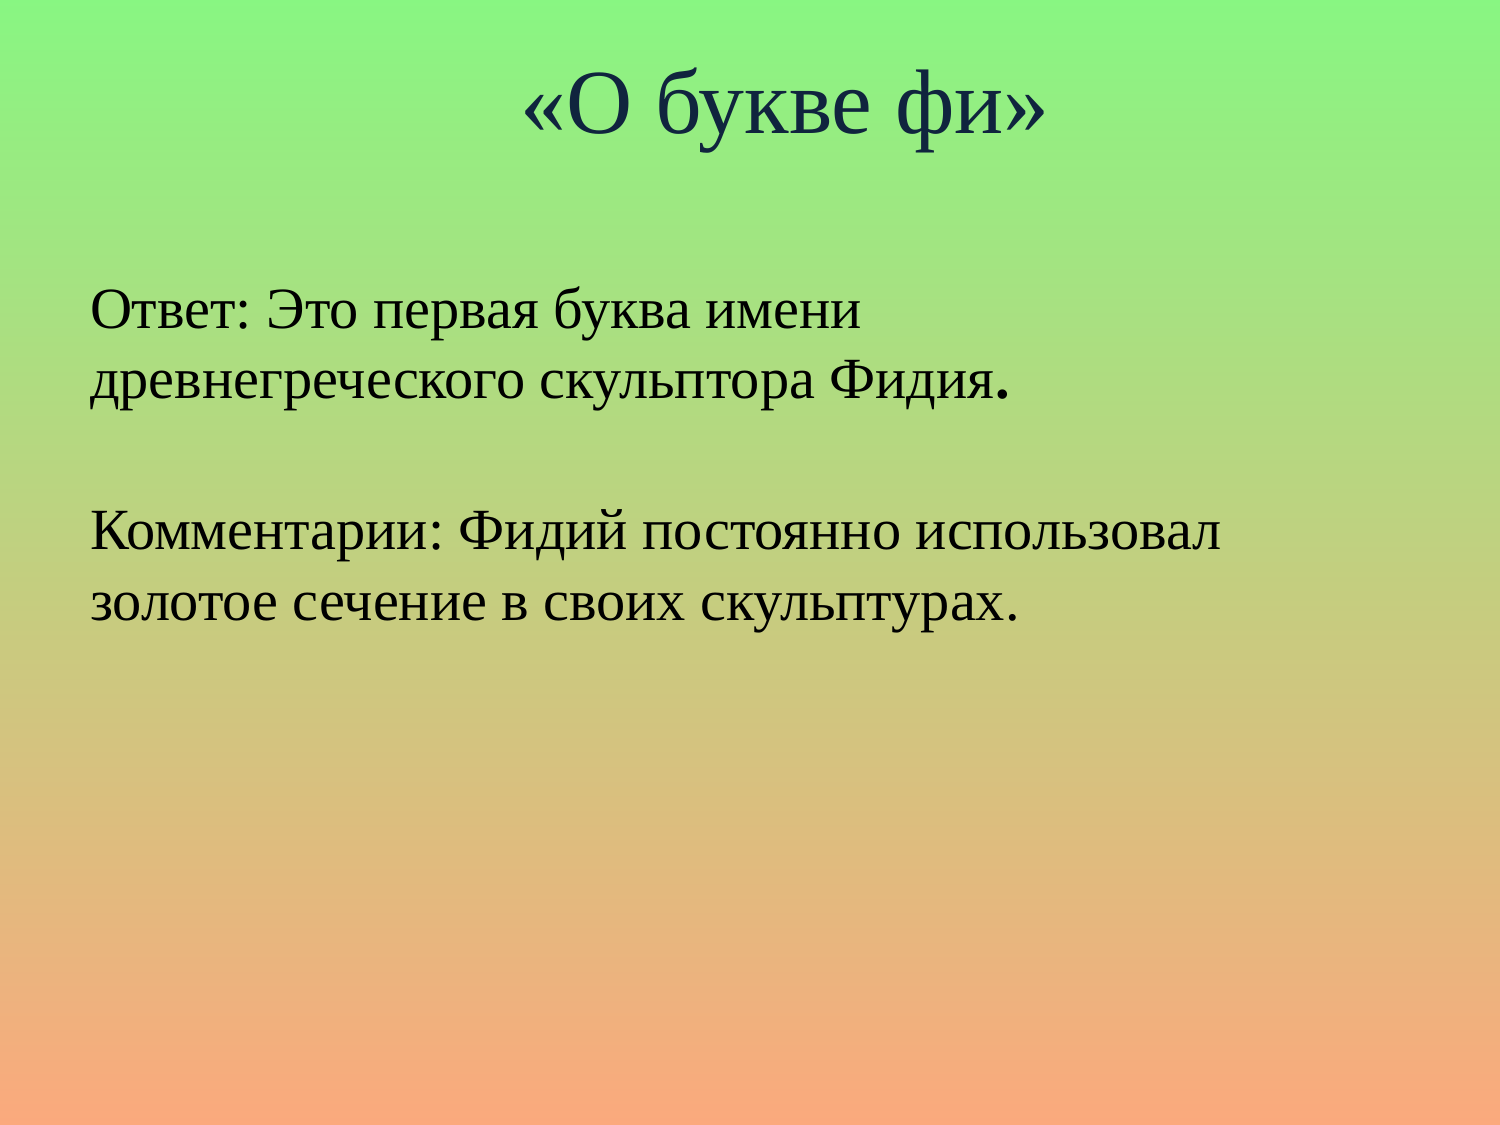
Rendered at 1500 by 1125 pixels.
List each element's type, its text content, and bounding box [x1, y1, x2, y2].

title «О букве фи» [395, 45, 1176, 149]
list Ответ: Это первая буква имени древнегреческого скульптора Фидия. Комментарии: Фидий постоянно использовал золотое сечение в своих скульптурах. [75, 262, 1247, 1005]
